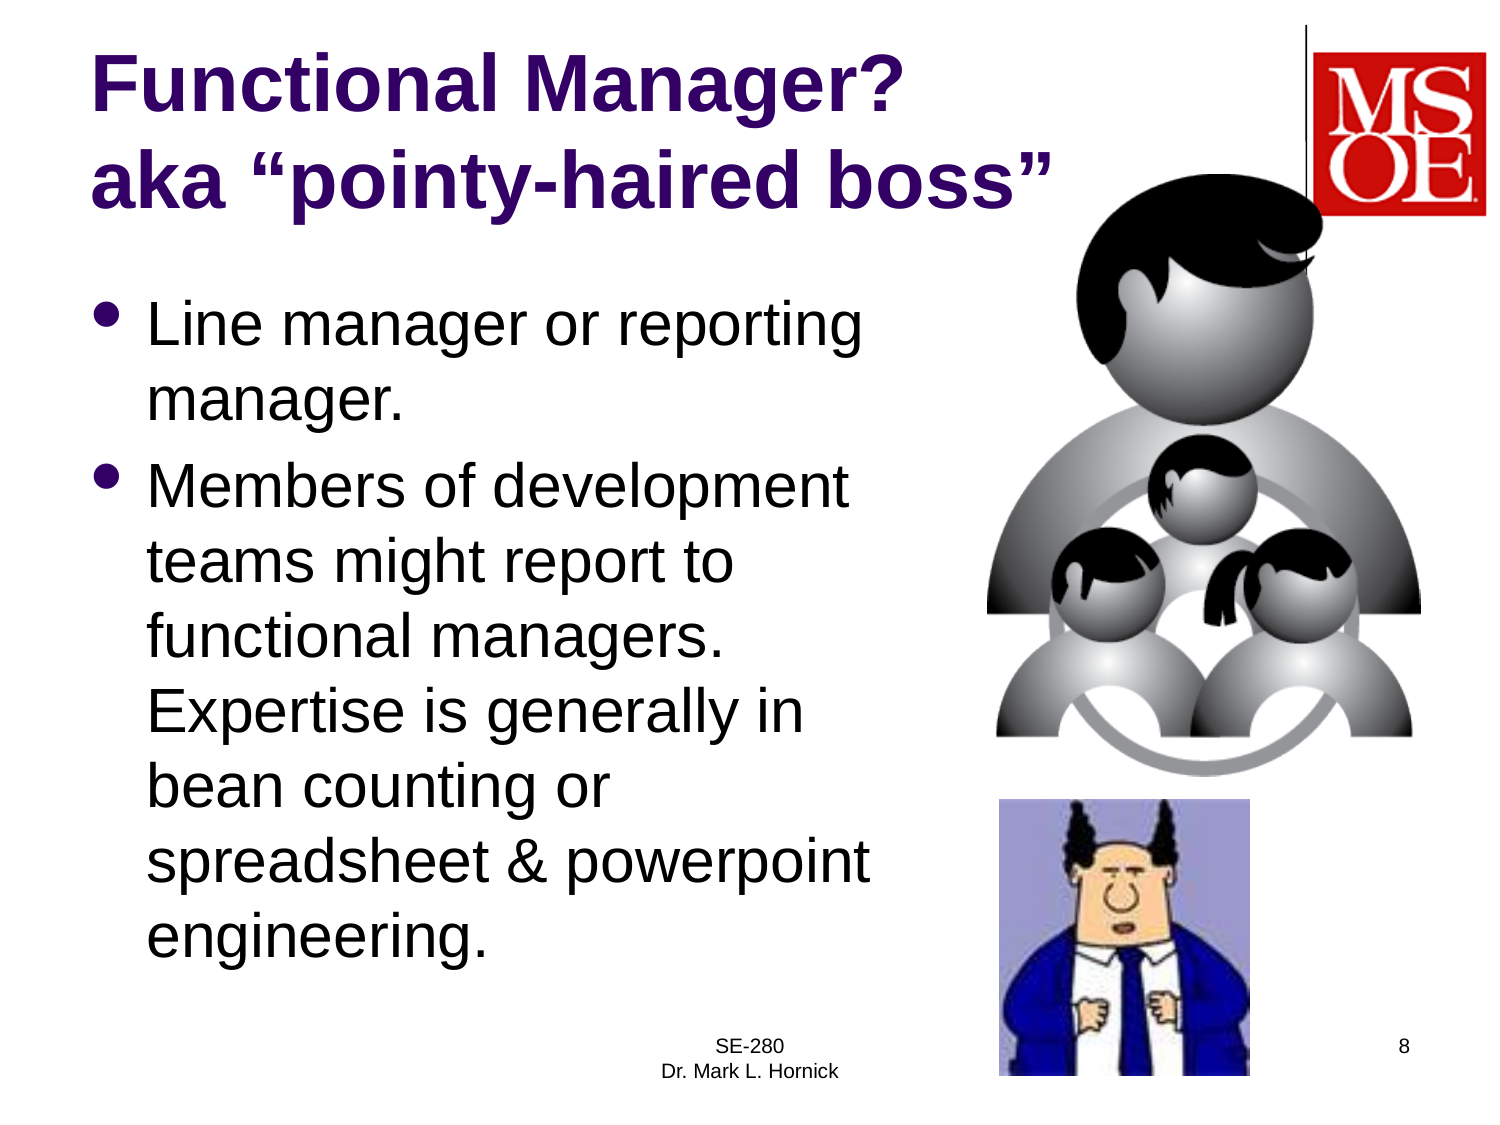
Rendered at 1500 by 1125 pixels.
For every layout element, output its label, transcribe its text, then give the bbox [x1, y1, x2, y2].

slide_number 8 [1074, 1024, 1426, 1101]
title Functional Manager? aka “pointy-haired boss” [75, 20, 1313, 233]
picture [999, 799, 1251, 1076]
footer SE-280 Dr. Mark L. Hornick [512, 1024, 988, 1101]
picture [987, 37, 1488, 777]
list Line manager or reporting manager. Members of development teams might report to functional managers. Expertise is generally in bean counting or spreadsheet & powerpoint engineering. [75, 275, 888, 1000]
